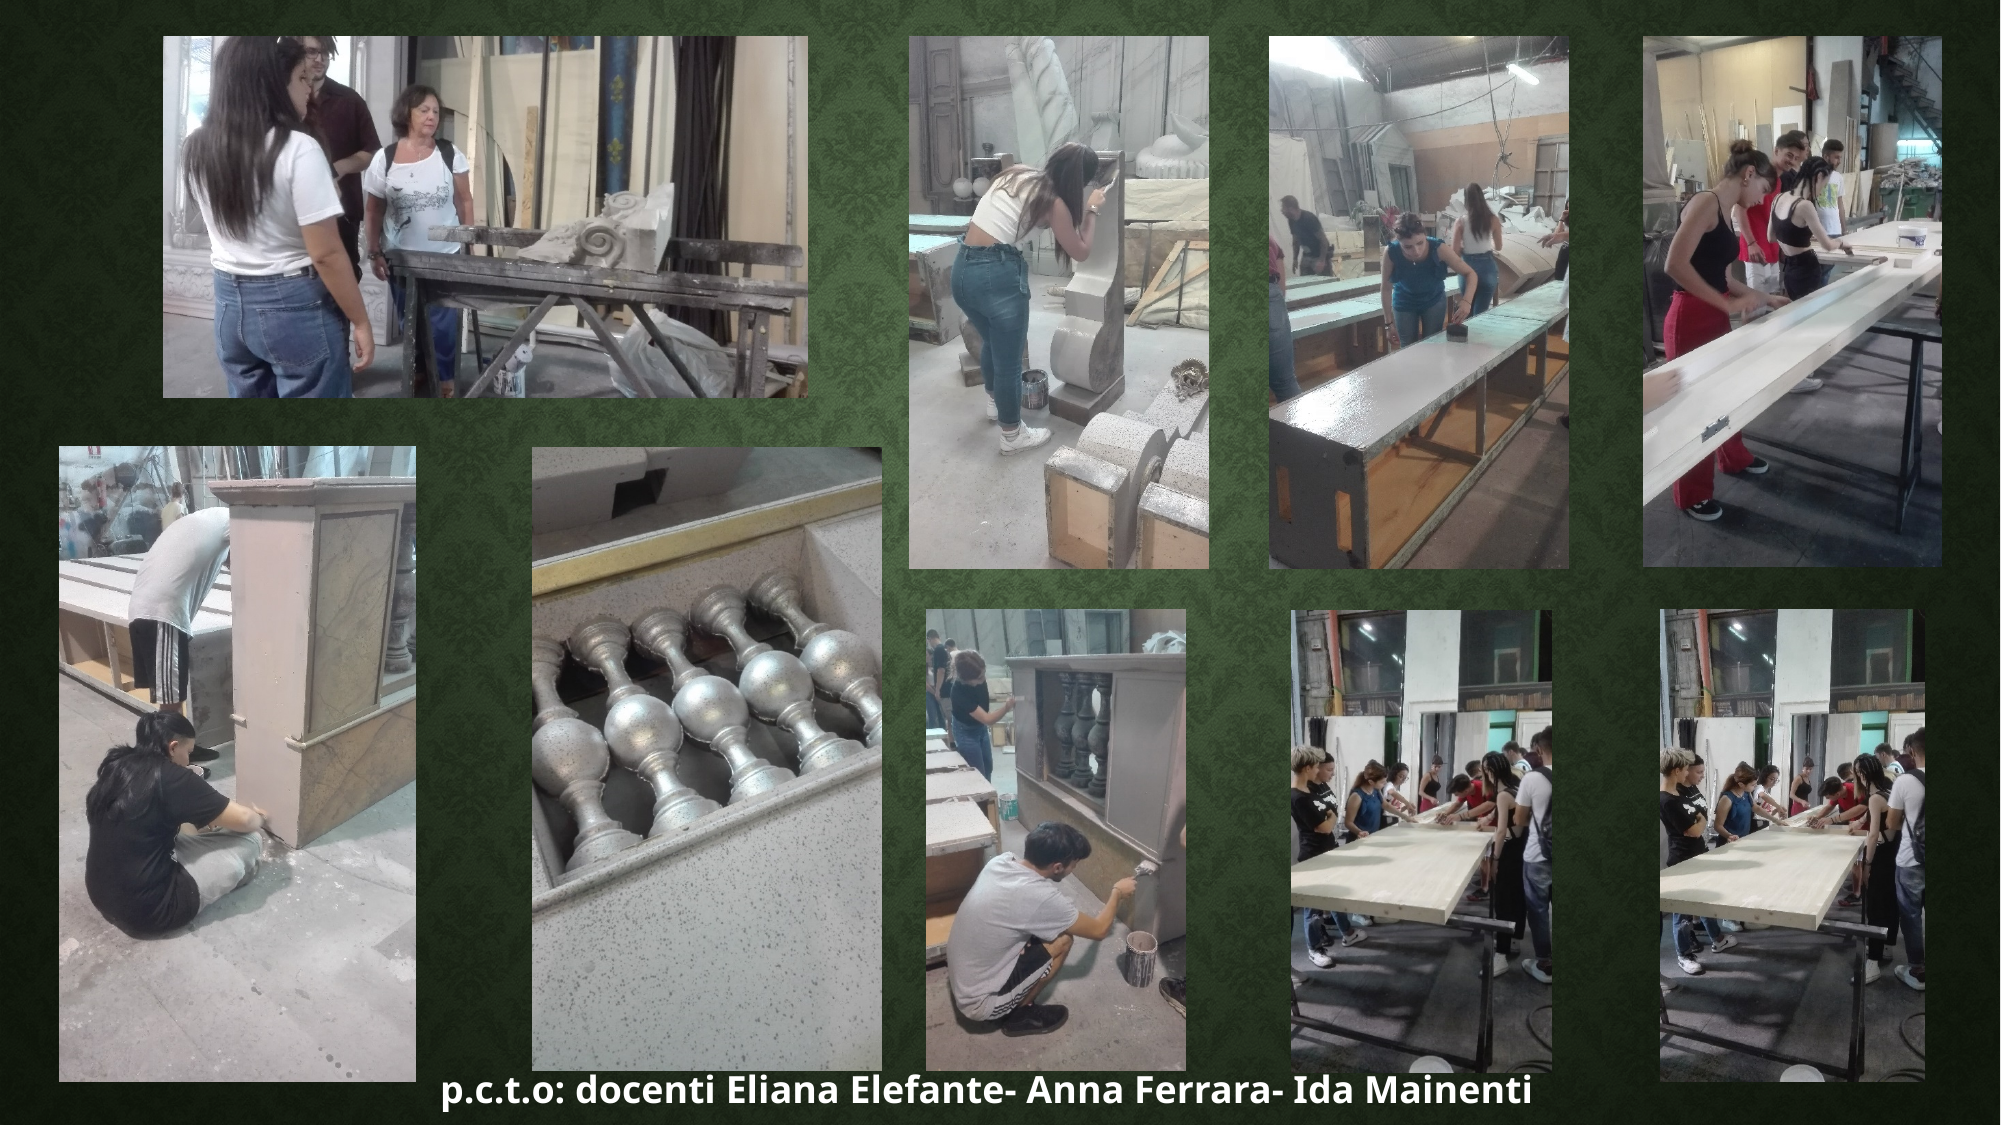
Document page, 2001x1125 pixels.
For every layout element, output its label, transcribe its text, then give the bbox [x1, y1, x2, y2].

picture [1643, 35, 1942, 567]
picture [1268, 35, 1569, 570]
picture [908, 35, 1210, 570]
picture [163, 35, 808, 399]
picture [926, 609, 1186, 1072]
text_box p.c.t.o: docenti Eliana Elefante- Anna Ferrara- Ida Mainenti [415, 1058, 2000, 1125]
picture [1290, 609, 1552, 1074]
picture [531, 447, 883, 1072]
picture [1659, 609, 1926, 1082]
picture [58, 446, 417, 1082]
